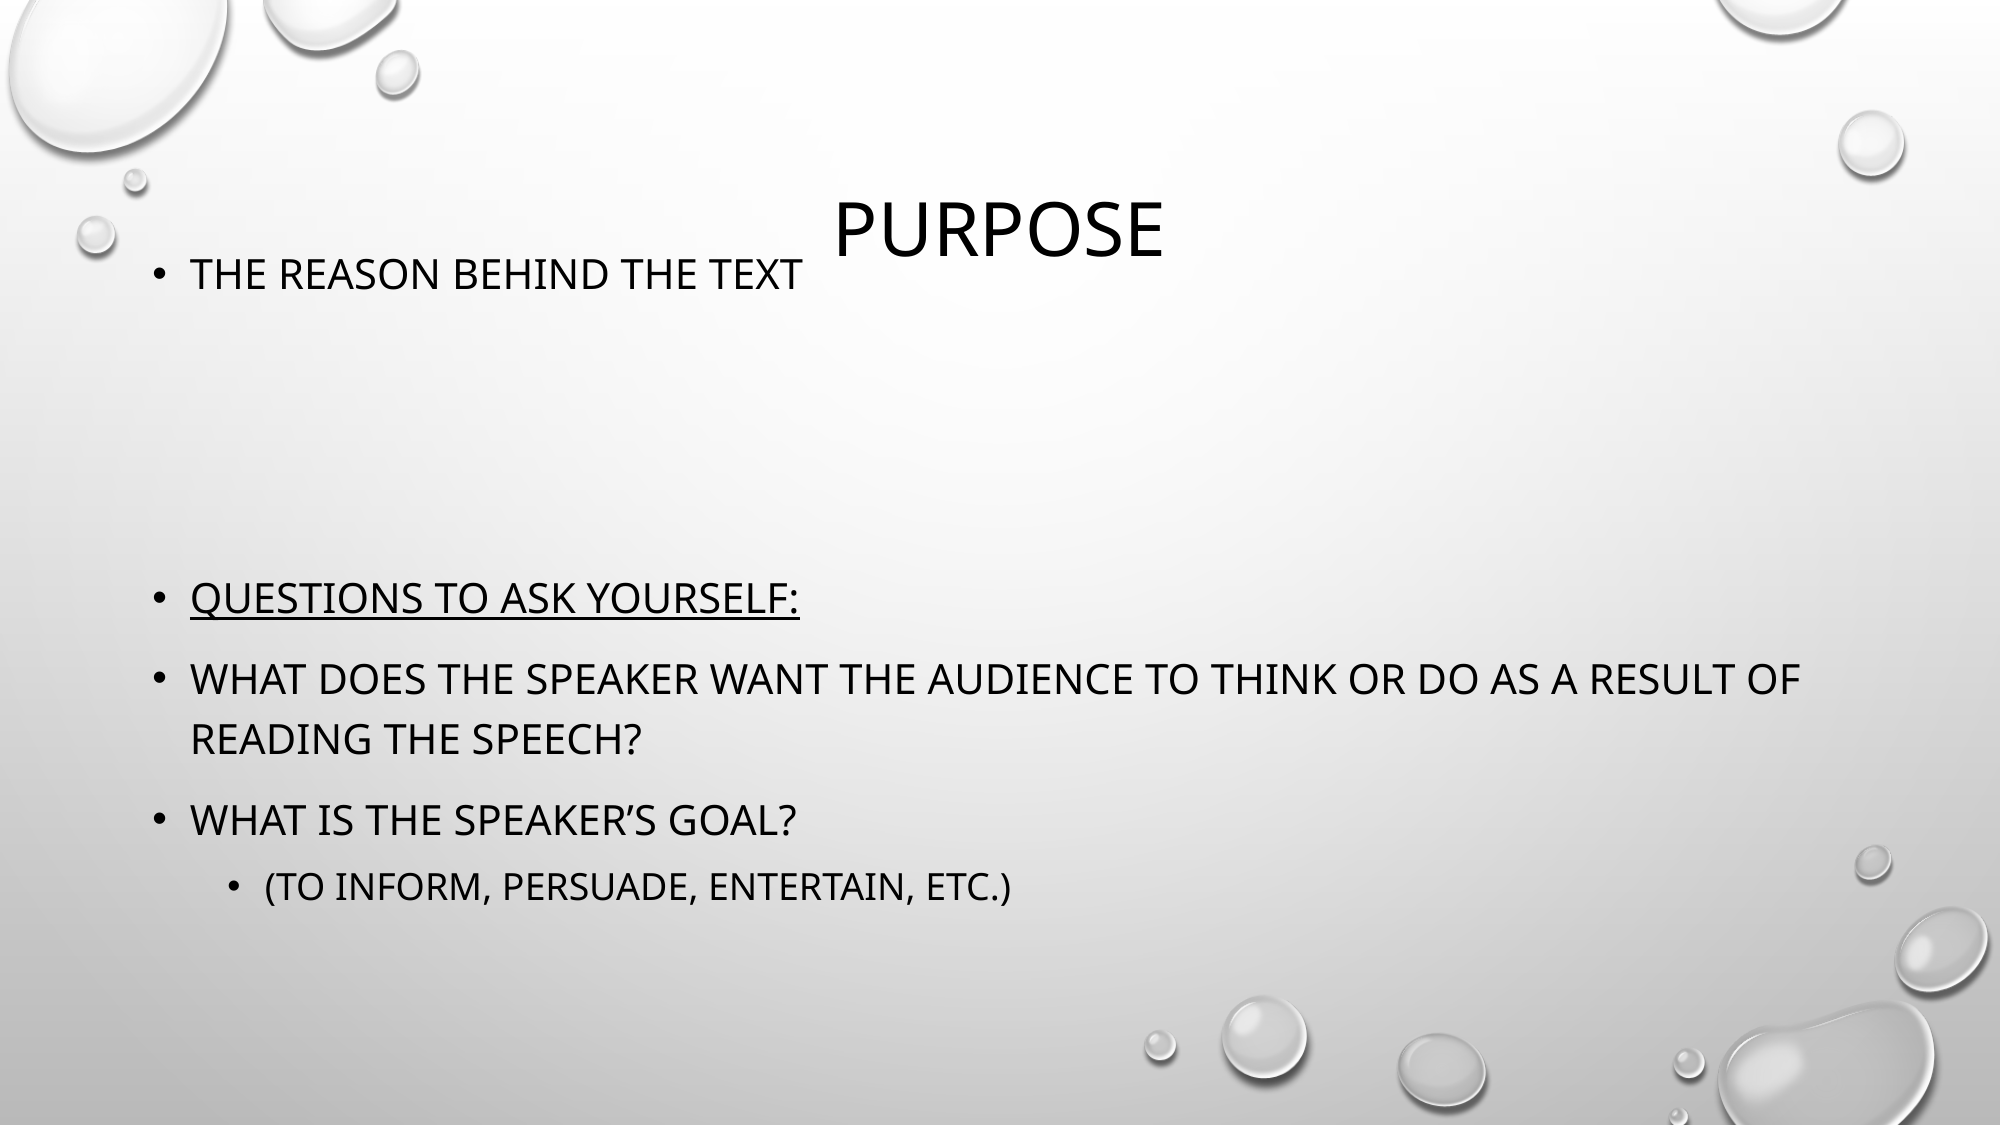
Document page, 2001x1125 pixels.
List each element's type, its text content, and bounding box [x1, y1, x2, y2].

title Purpose [149, 101, 1851, 230]
picture [0, 0, 2000, 1125]
list The reason behind the text Questions to ask yourself: What does the speaker want the audience to think or do as a result of reading the speech? What is the speaker’s goal? (To inform, persuade, entertain, etc.) [137, 230, 1892, 1014]
